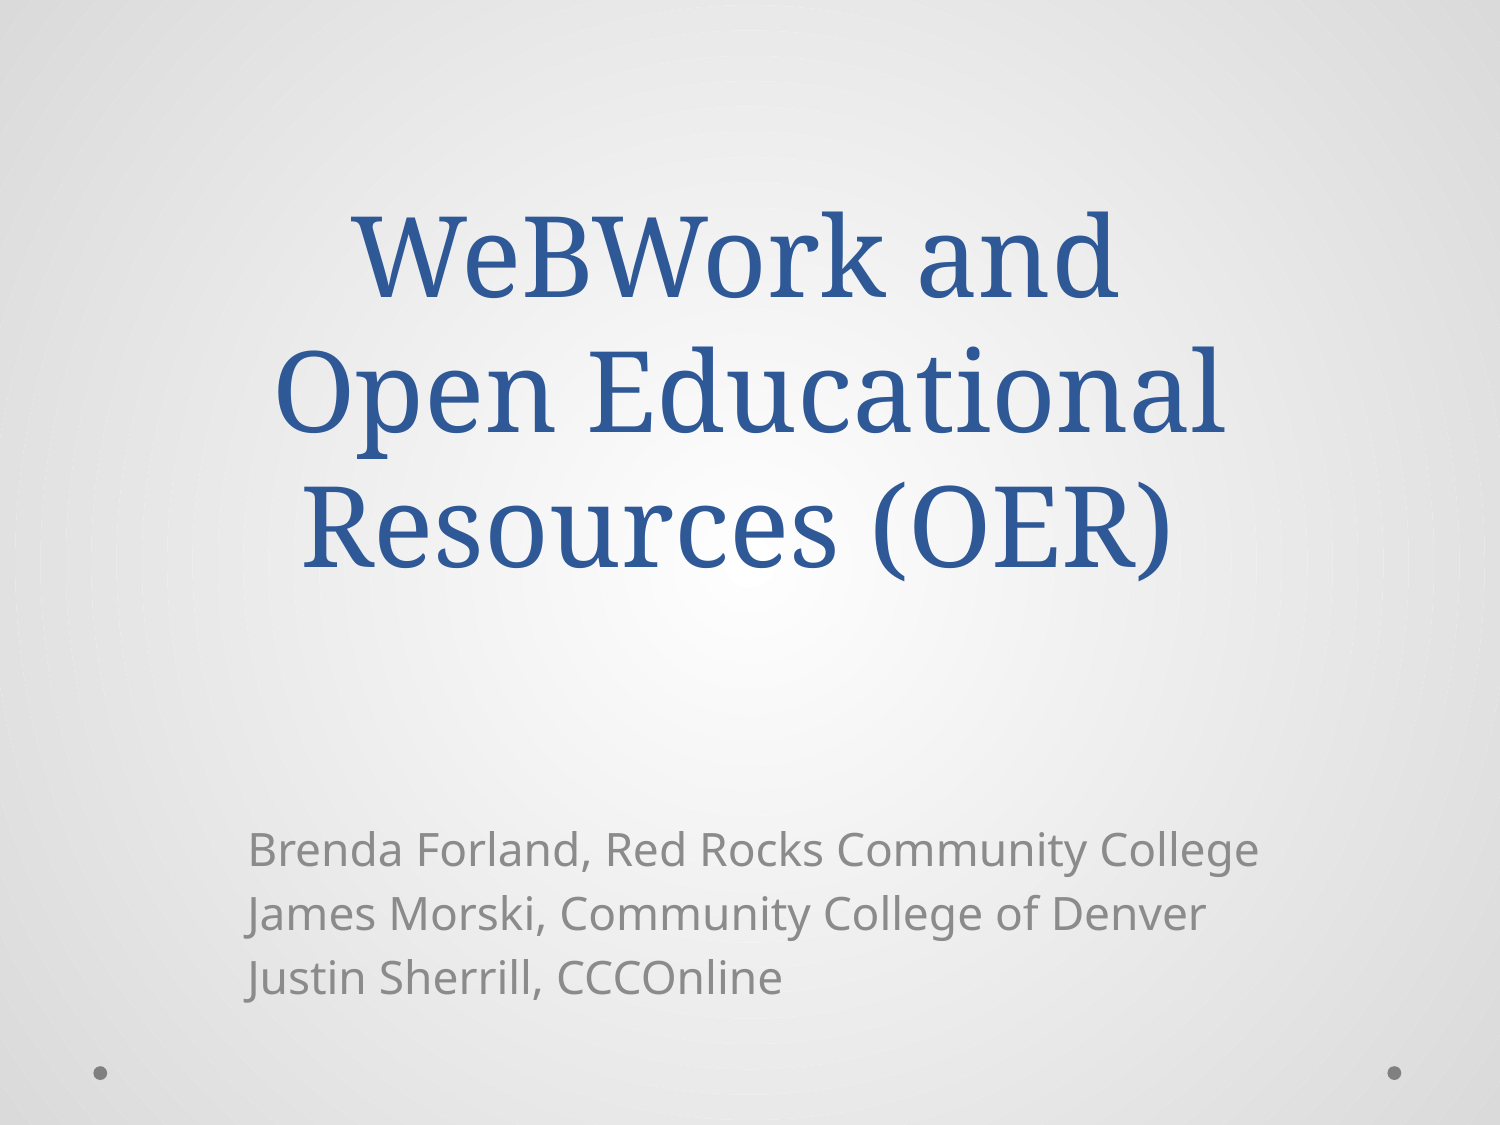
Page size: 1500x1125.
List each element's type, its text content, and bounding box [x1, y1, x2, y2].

title WeBWork and Open Educational Resources (OER) [112, 113, 1388, 598]
subtitle Brenda Forland, Red Rocks Community College James Morski, Community College of Denver Justin Sherrill, CCCOnline [232, 812, 1480, 1013]
